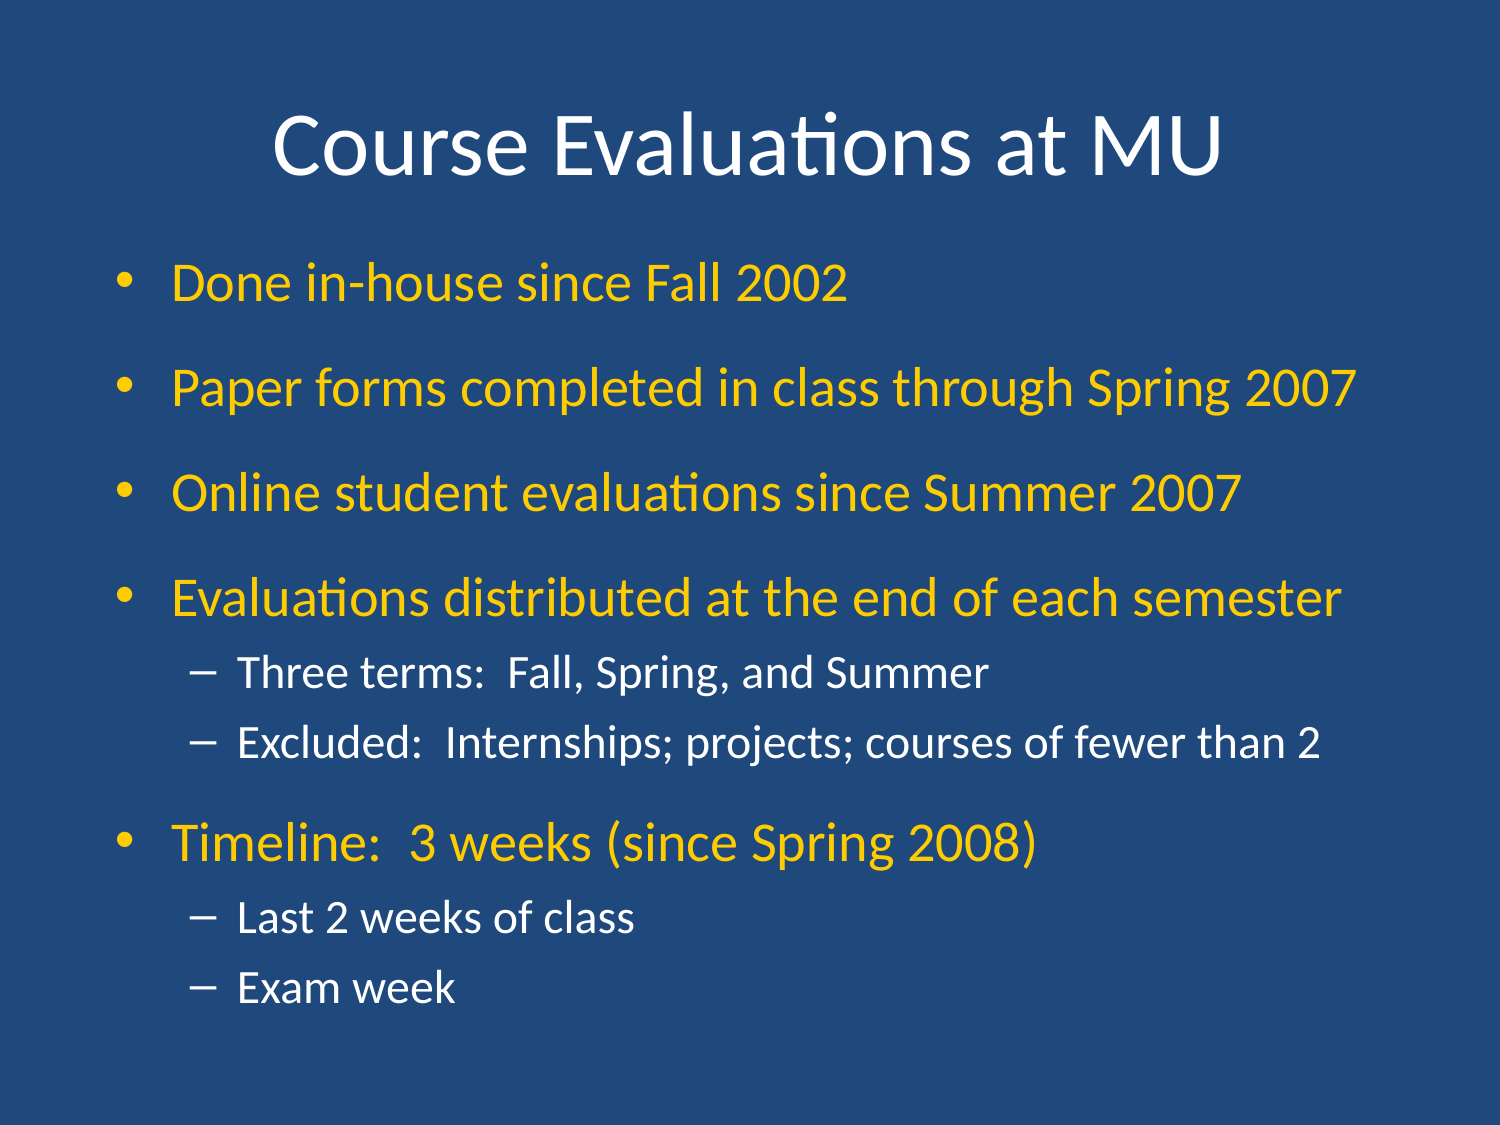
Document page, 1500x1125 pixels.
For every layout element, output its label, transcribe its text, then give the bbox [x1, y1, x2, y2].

title Course Evaluations at MU [75, 45, 1425, 233]
list Done in-house since Fall 2002 Paper forms completed in class through Spring 2007 Online student evaluations since Summer 2007 Evaluations distributed at the end of each semester Three terms: Fall, Spring, and Summer Excluded: Internships; projects; courses of fewer than 2 Timeline: 3 weeks (since Spring 2008) Last 2 weeks of class Exam week [99, 237, 1450, 1113]
